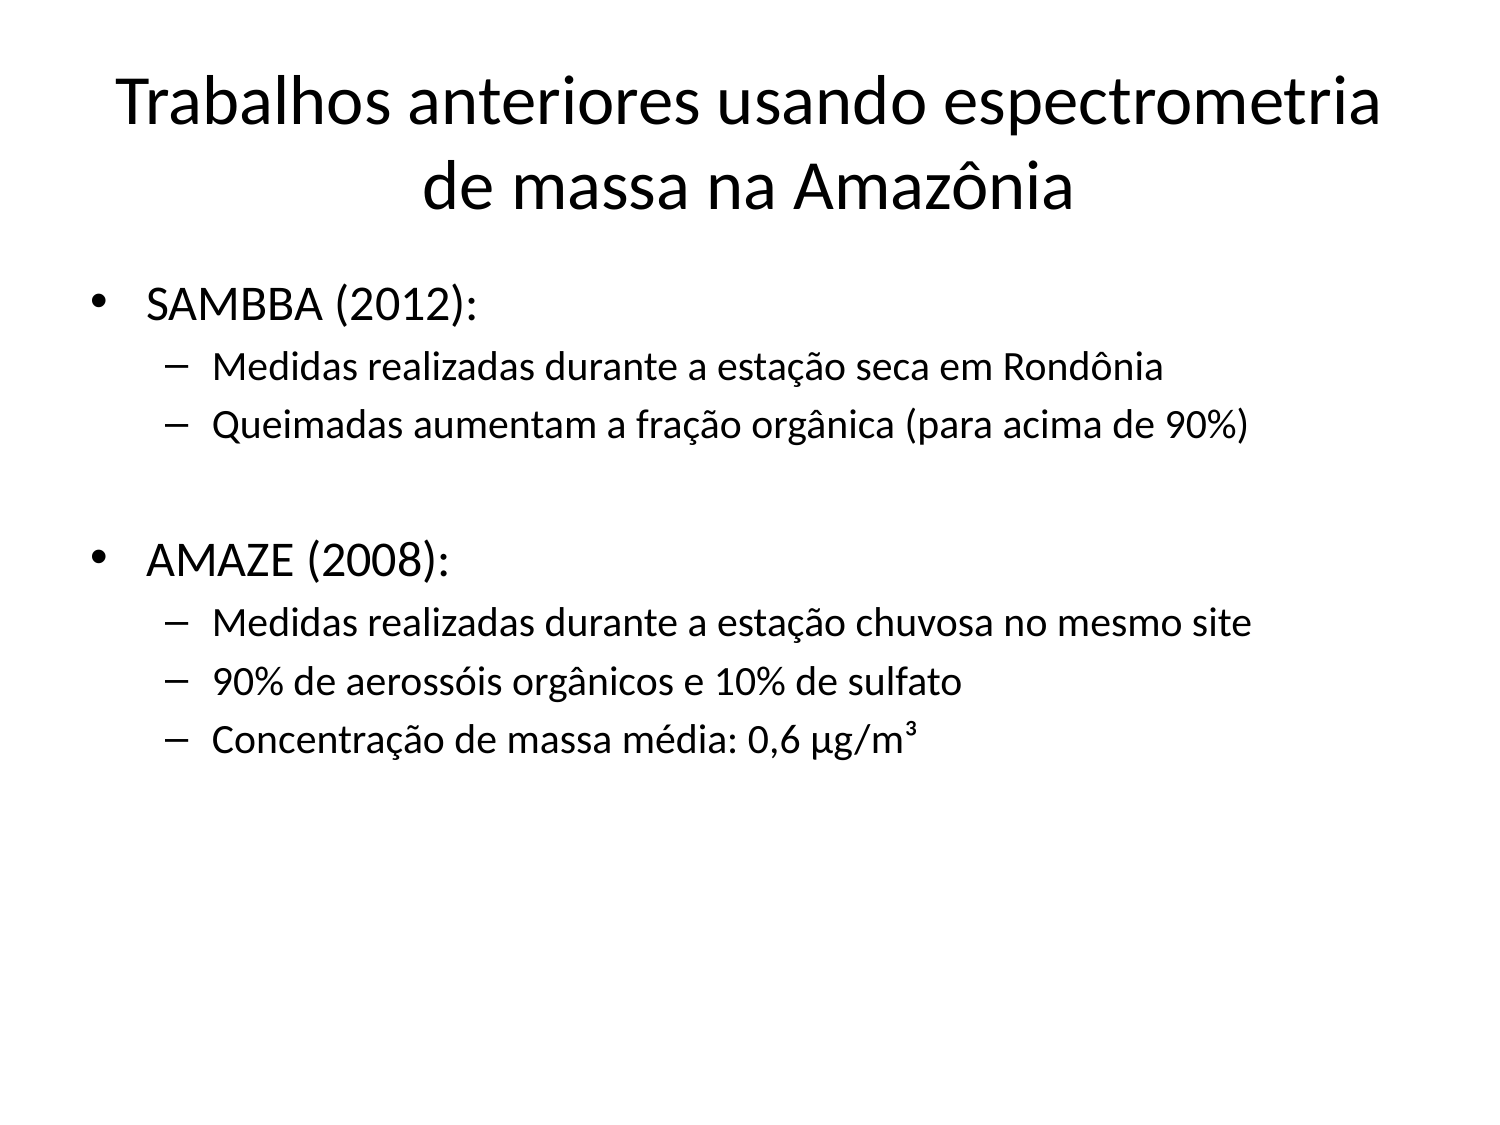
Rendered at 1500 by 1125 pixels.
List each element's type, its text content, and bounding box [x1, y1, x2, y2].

list SAMBBA (2012): Medidas realizadas durante a estação seca em Rondônia Queimadas aumentam a fração orgânica (para acima de 90%) AMAZE (2008): Medidas realizadas durante a estação chuvosa no mesmo site 90% de aerossóis orgânicos e 10% de sulfato Concentração de massa média: 0,6 µg/m³ [75, 262, 1425, 1005]
title Trabalhos anteriores usando espectrometria de massa na Amazônia [75, 45, 1425, 233]
